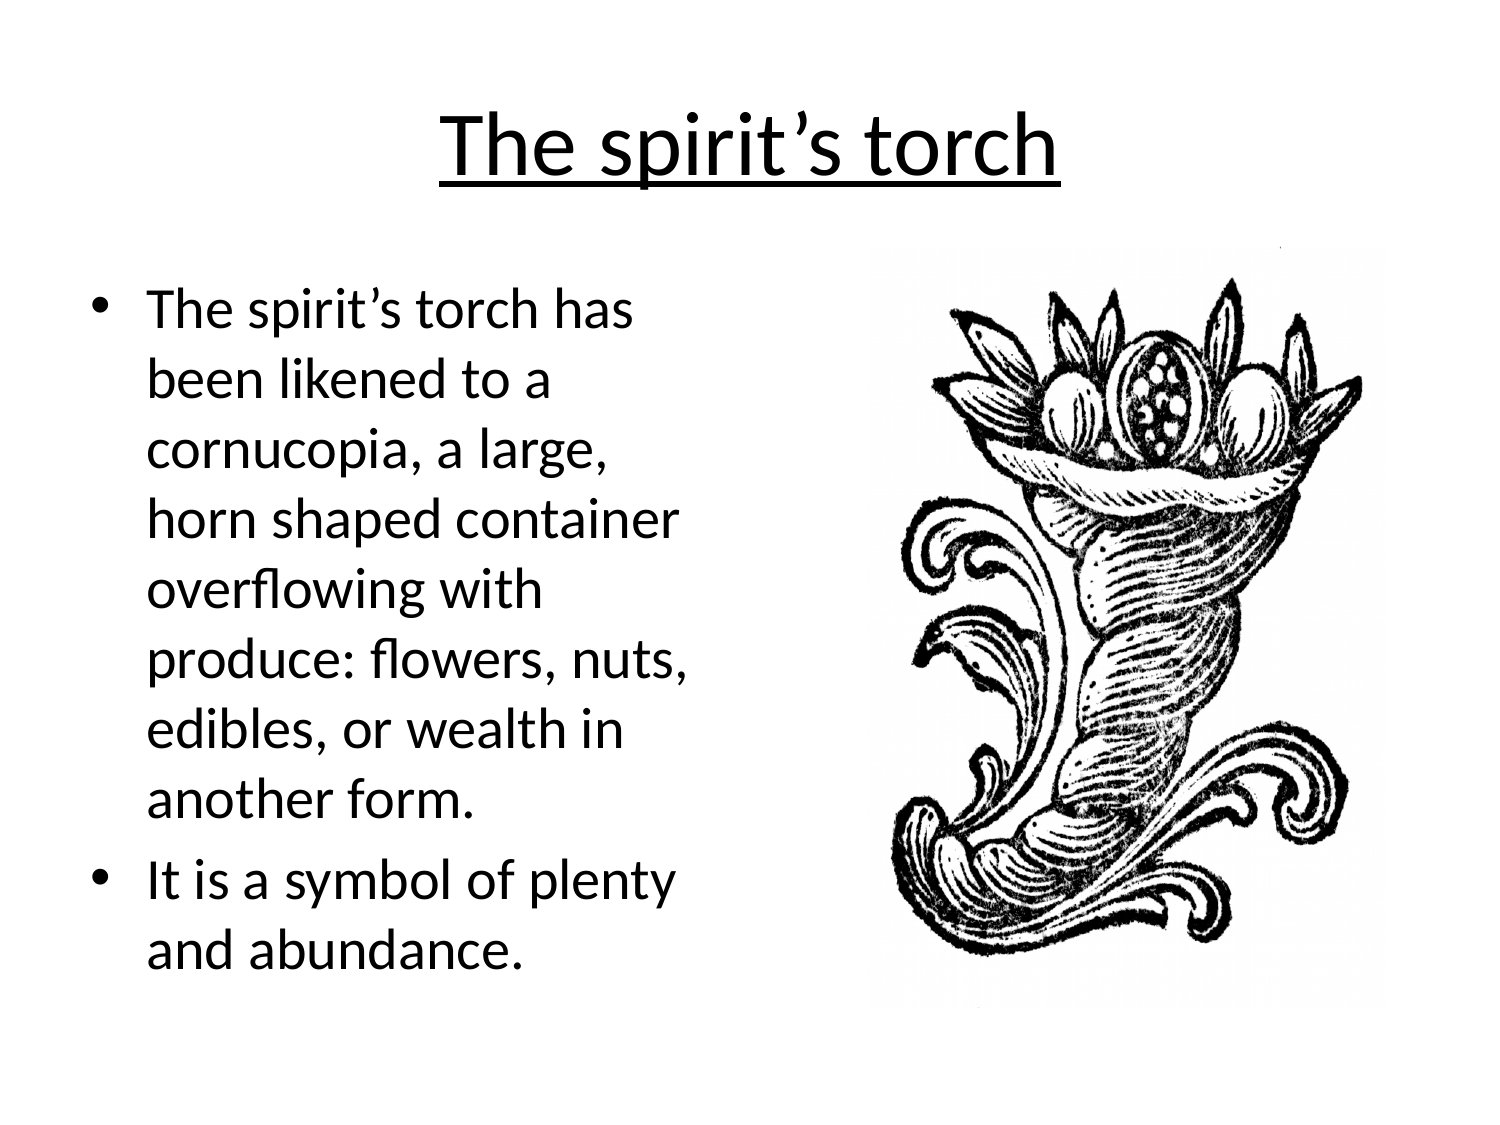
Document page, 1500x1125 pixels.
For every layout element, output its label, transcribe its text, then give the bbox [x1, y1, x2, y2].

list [866, 245, 1386, 1008]
list The spirit’s torch has been likened to a cornucopia, a large, horn shaped container overflowing with produce: flowers, nuts, edibles, or wealth in another form. It is a symbol of plenty and abundance. [75, 262, 738, 1005]
title The spirit’s torch [75, 45, 1425, 233]
